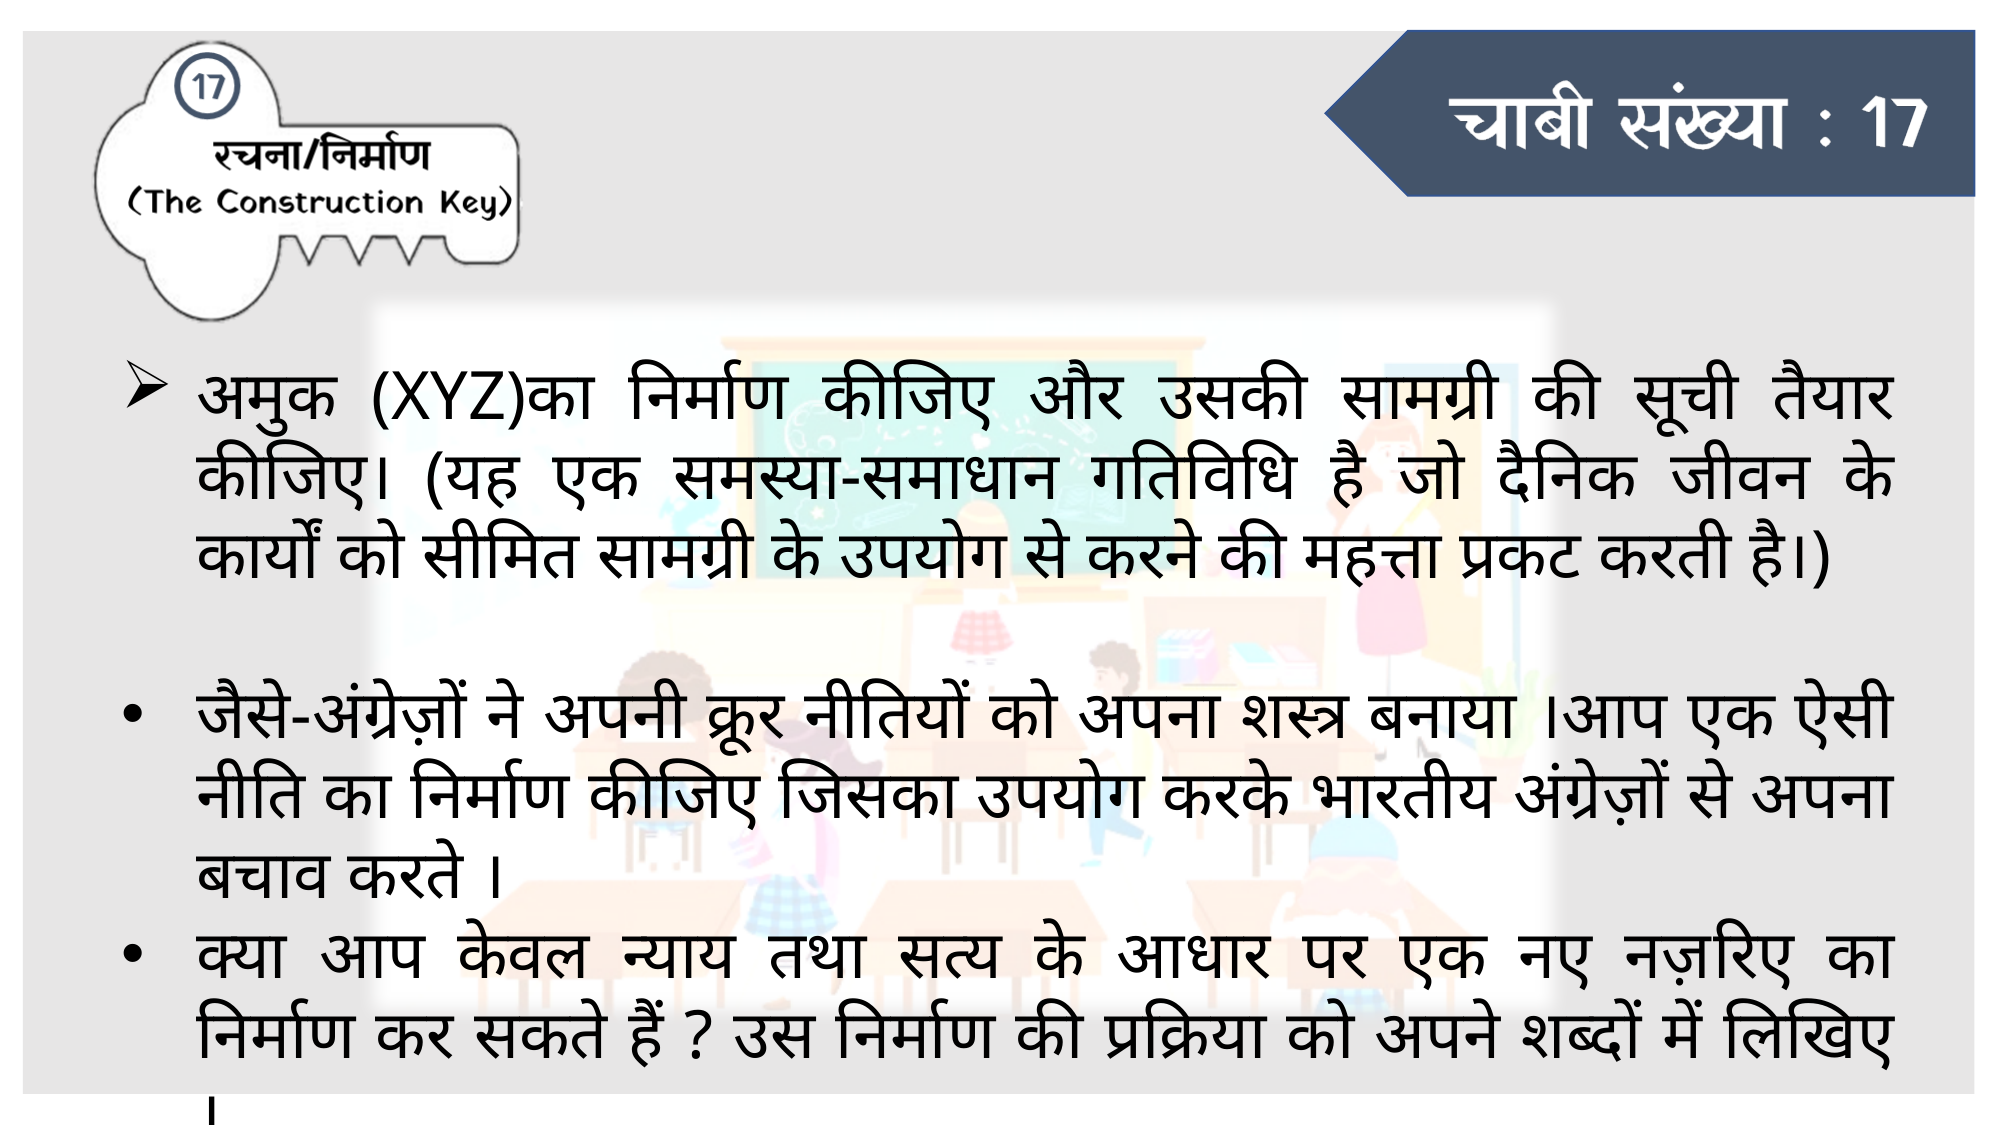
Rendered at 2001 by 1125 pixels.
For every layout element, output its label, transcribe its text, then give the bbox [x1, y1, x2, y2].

picture [75, 35, 1571, 1028]
text_box [1324, 29, 1976, 197]
text_box अमुक (XYZ)का निर्माण कीजिए और उसकी सामग्री की सूची तैयार कीजिए। (यह एक समस्या-समाधान गतिविधि है जो दैनिक जीवन के कार्यों को सीमित सामग्री के उपयोग से करने की महत्ता प्रकट करती है।) जैसे-अंग्रेज़ों ने अपनी क्रूर नीतियों को अपना शस्त्र बनाया ।आप एक ऐसी नीति का निर्माण कीजिए जिसका उपयोग करके भारतीय अंग्रेज़ों से अपना बचाव करते । क्या आप केवल न्याय तथा सत्य के आधार पर एक नए नज़रिए का निर्माण कर सकते हैं ? उस निर्माण की प्रक्रिया को अपने शब्दों में लिखिए । [106, 345, 1910, 1125]
text_box [22, 30, 1975, 1095]
picture [1382, 62, 1975, 221]
